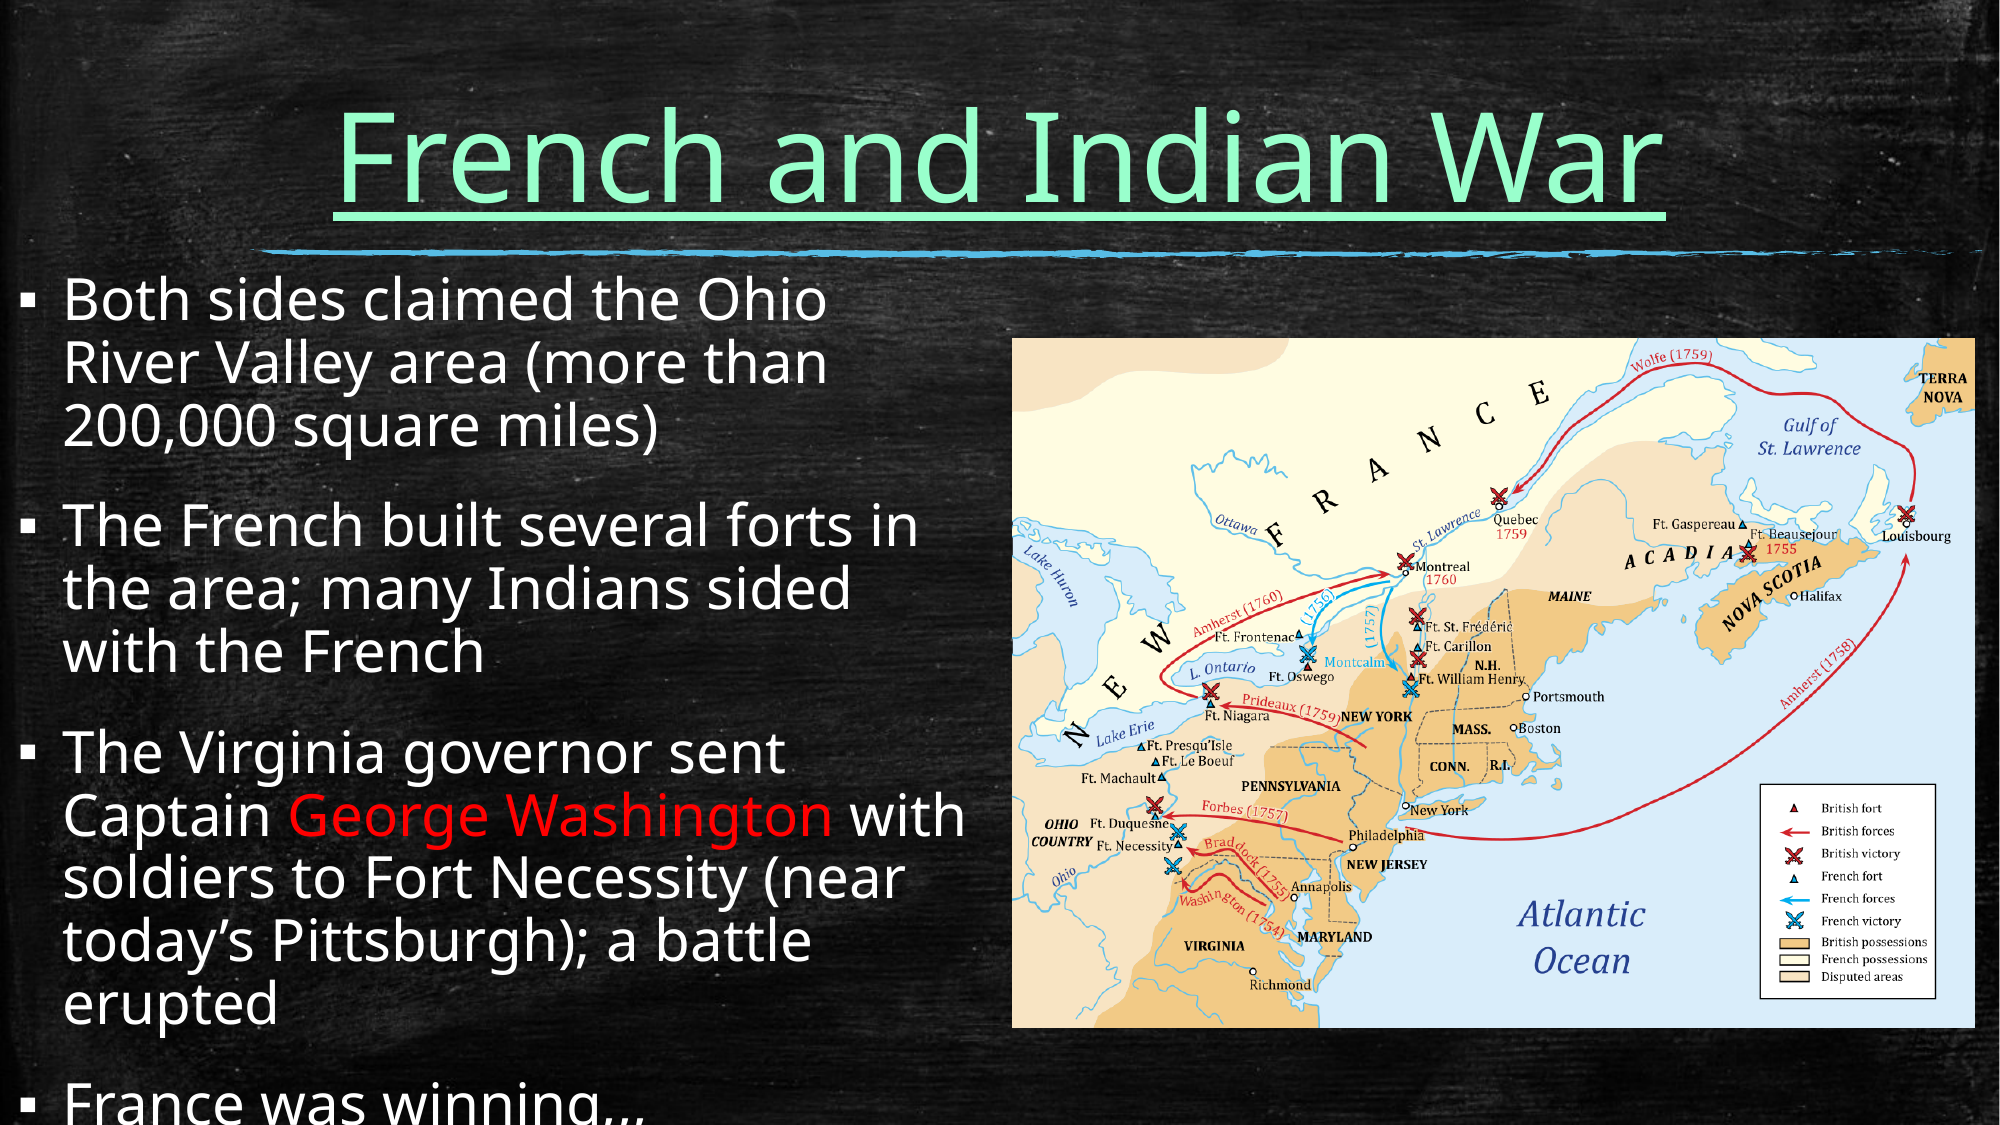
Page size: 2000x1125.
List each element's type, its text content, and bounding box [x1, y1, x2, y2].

title French and Indian War [0, 37, 2000, 238]
list Both sides claimed the Ohio River Valley area (more than 200,000 square miles) The French built several forts in the area; many Indians sided with the French The Virginia governor sent Captain George Washington with soldiers to Fort Necessity (near today’s Pittsburgh); a battle erupted France was winning,,, [2, 262, 988, 1025]
picture [1012, 338, 1975, 1028]
